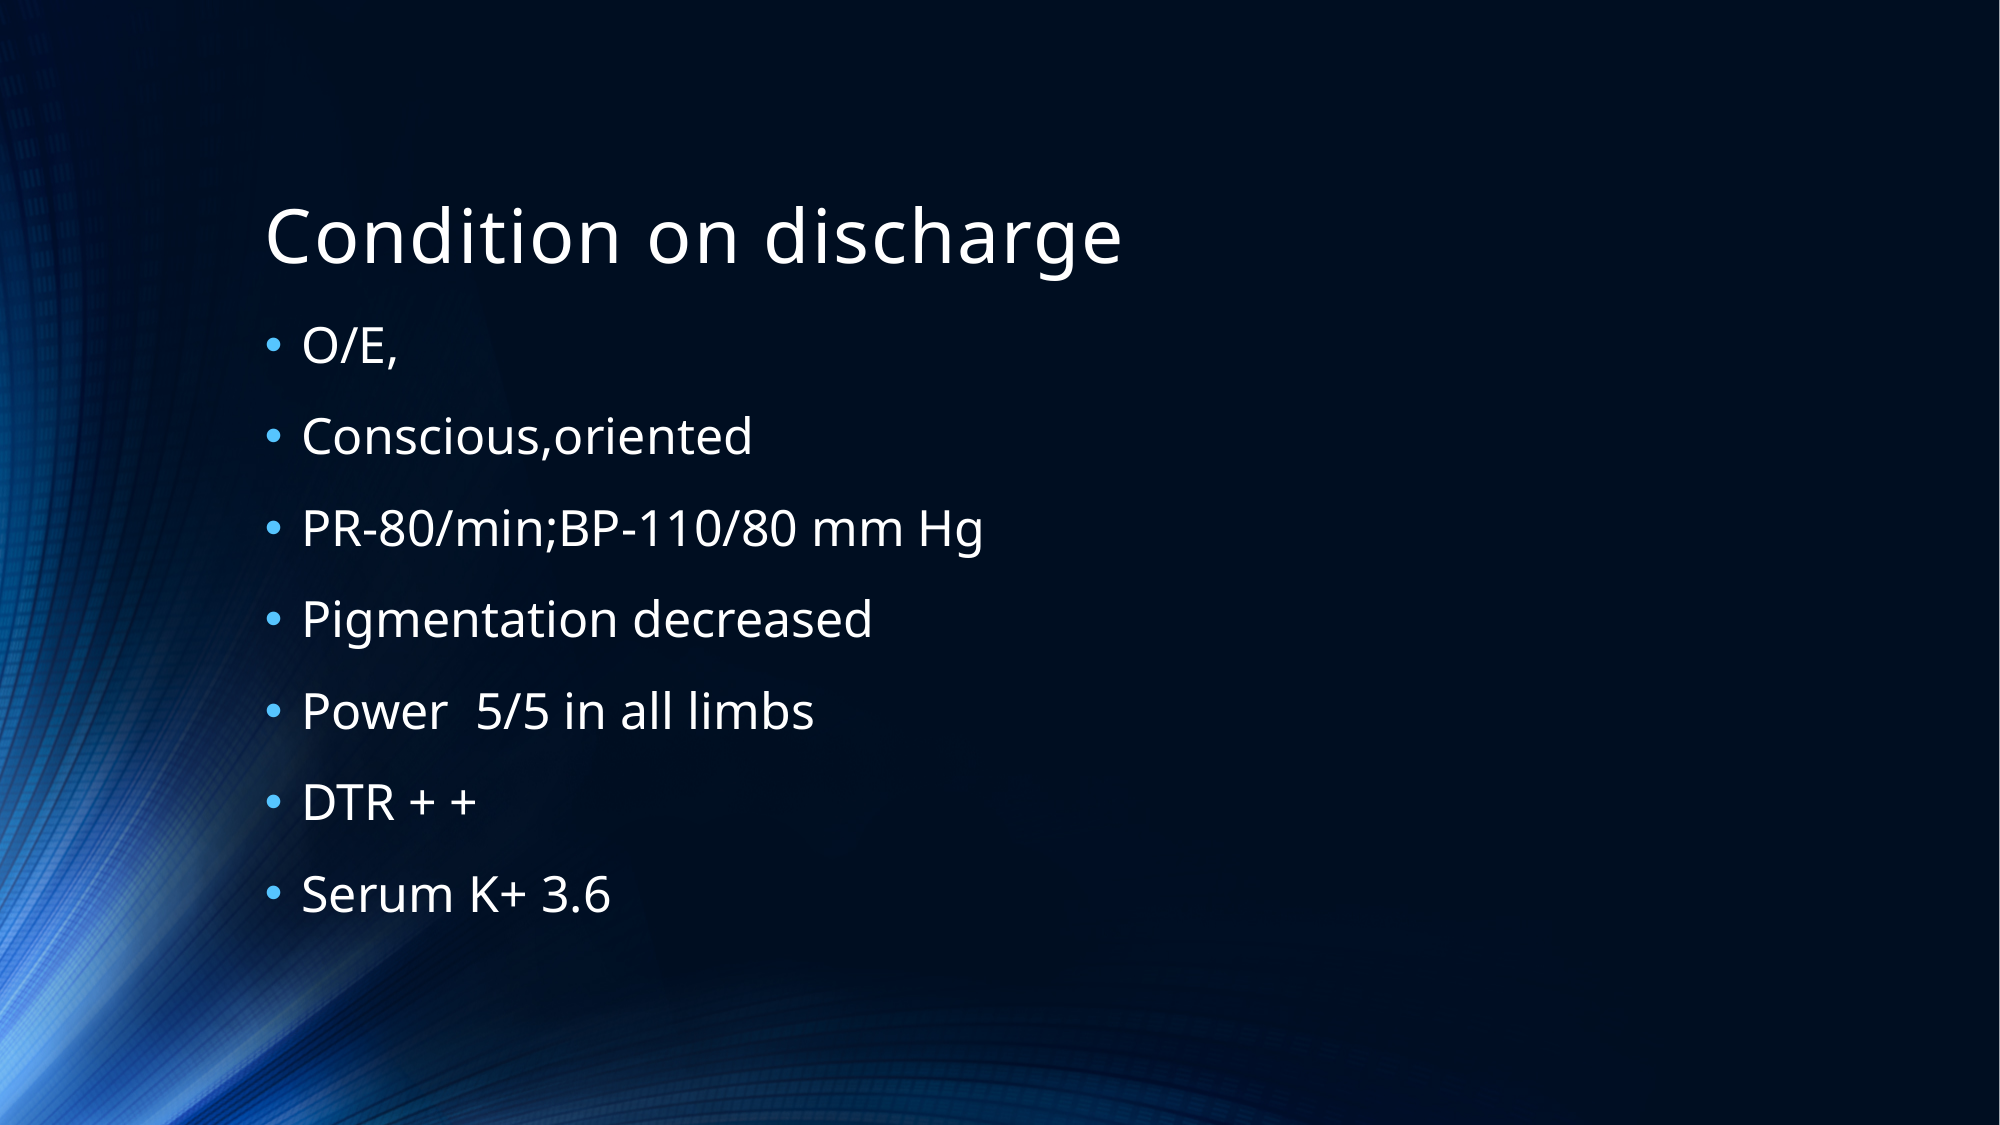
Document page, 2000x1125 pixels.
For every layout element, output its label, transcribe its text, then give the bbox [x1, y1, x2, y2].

list O/E, Conscious,oriented PR-80/min;BP-110/80 mm Hg Pigmentation decreased Power 5/5 in all limbs DTR + + Serum K+ 3.6 [249, 312, 1749, 988]
picture [0, 0, 2000, 1125]
title Condition on discharge [249, 62, 1750, 288]
